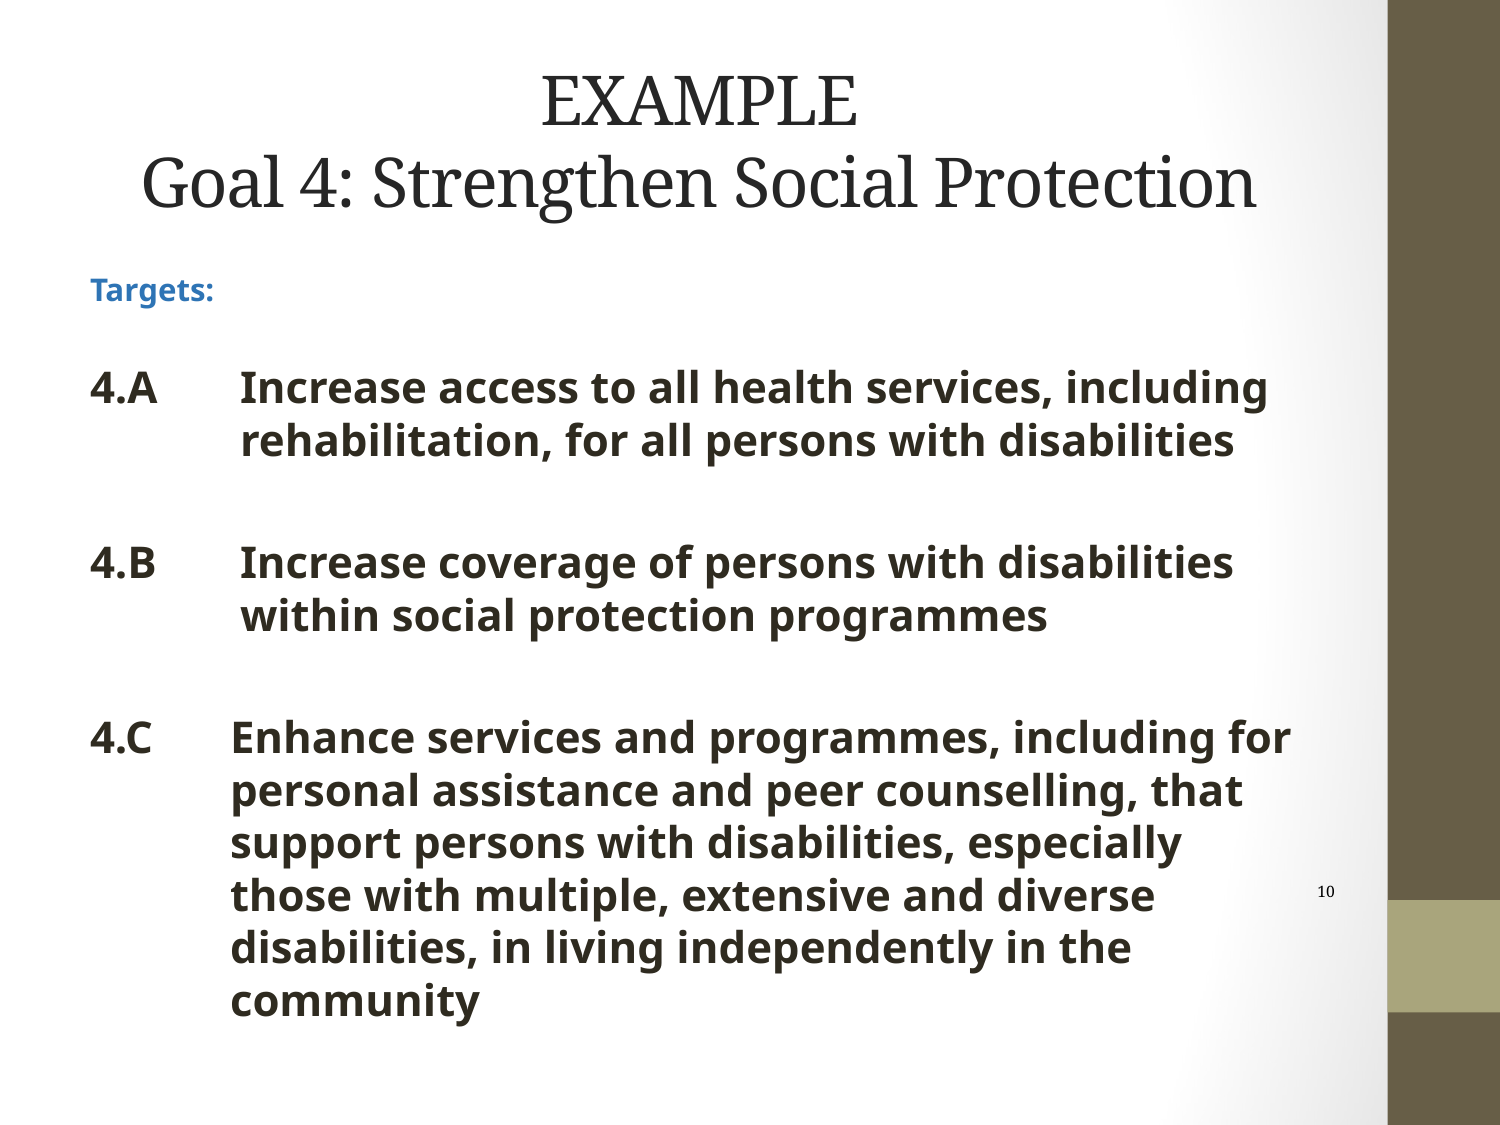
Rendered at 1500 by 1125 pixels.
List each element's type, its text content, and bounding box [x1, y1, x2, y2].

list Targets: 4.A Increase access to all health services, including rehabilitation, for all persons with disabilities 4.B Increase coverage of persons with disabilities within social protection programmes 4.C Enhance services and programmes, including for personal assistance and peer counselling, that support persons with disabilities, especially those with multiple, extensive and diverse disabilities, in living independently in the community [75, 262, 1325, 1050]
title EXAMPLE Goal 4: Strengthen Social Protection [75, 45, 1325, 233]
picture [0, 0, 1387, 1125]
text_box 10 [1273, 877, 1341, 907]
